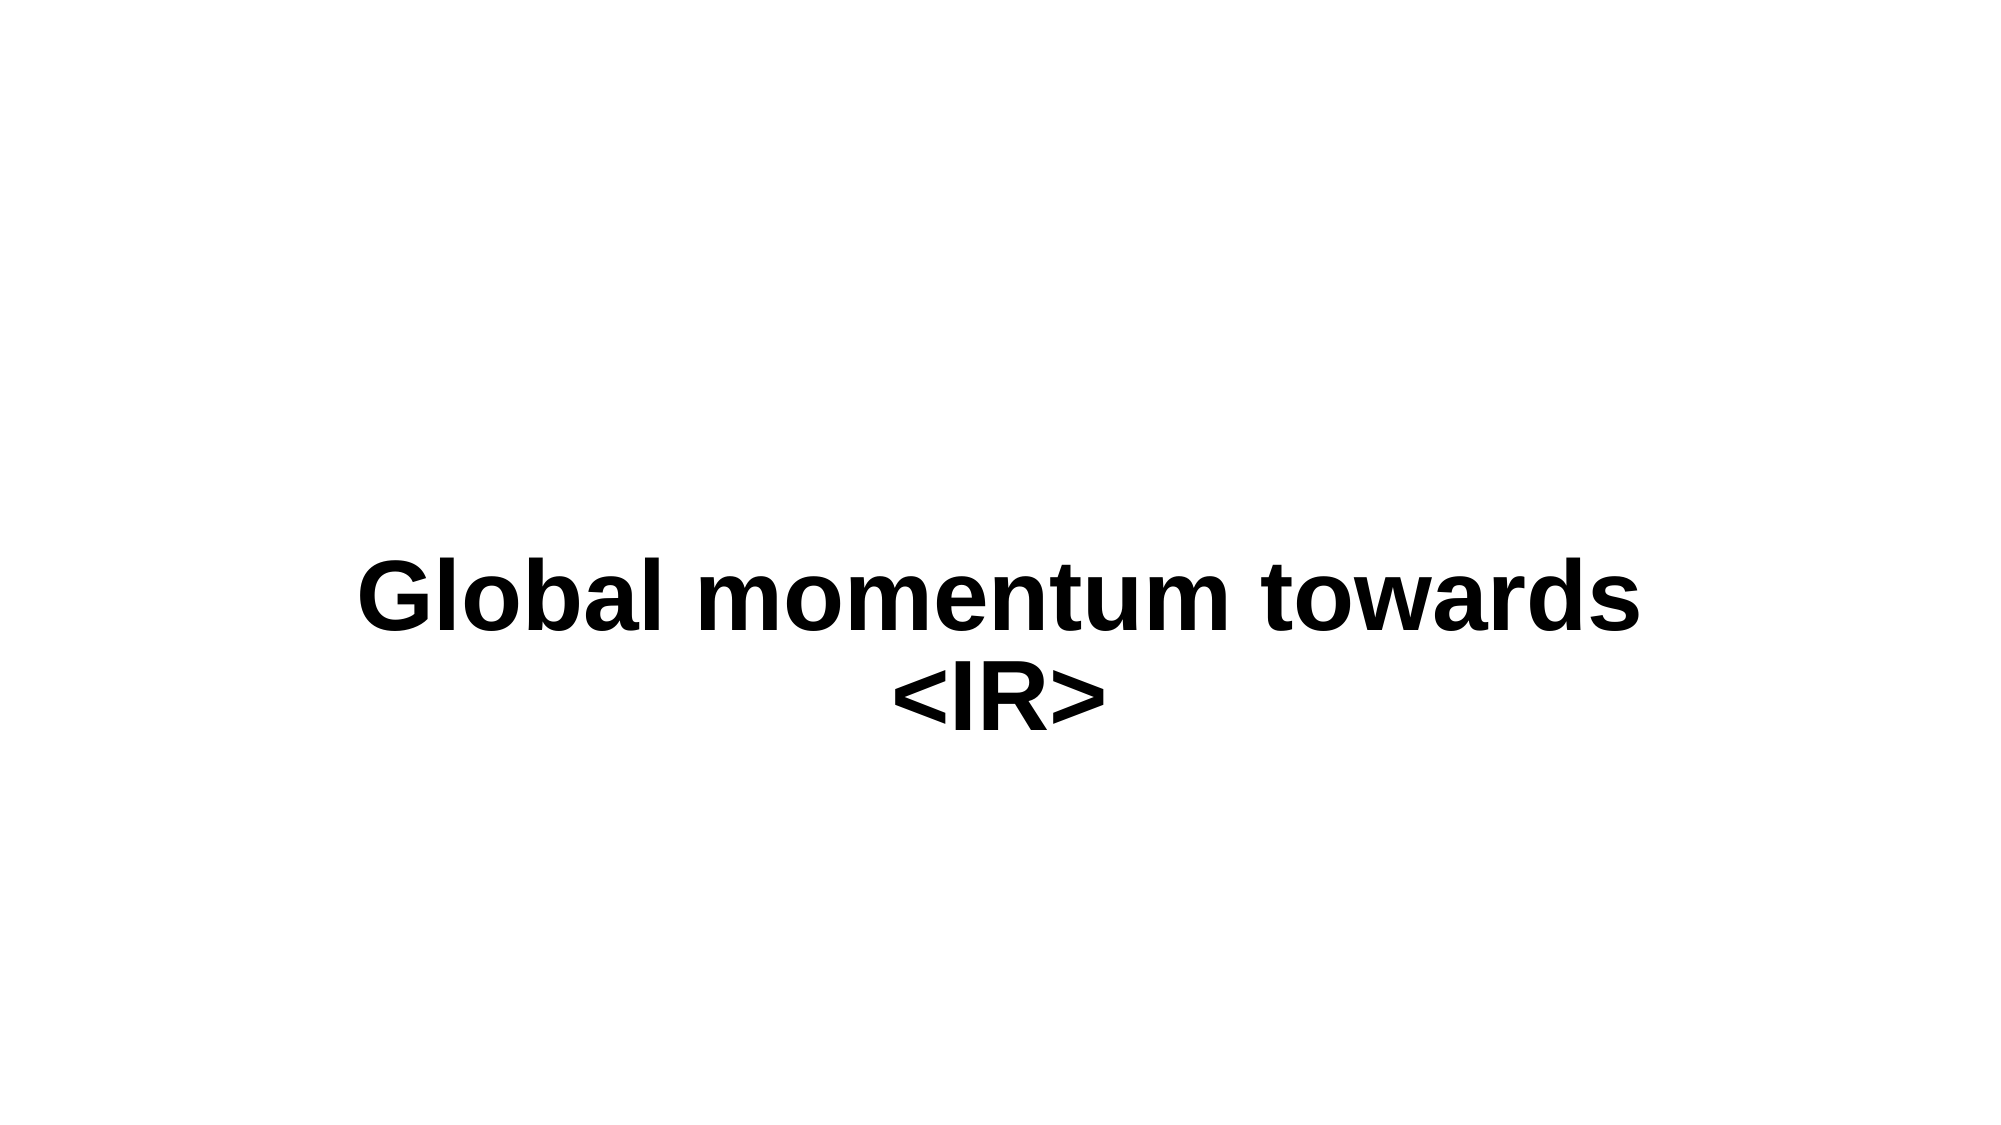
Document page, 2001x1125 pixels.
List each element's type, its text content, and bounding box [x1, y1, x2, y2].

title Global momentum towards <IR> [249, 366, 1750, 759]
